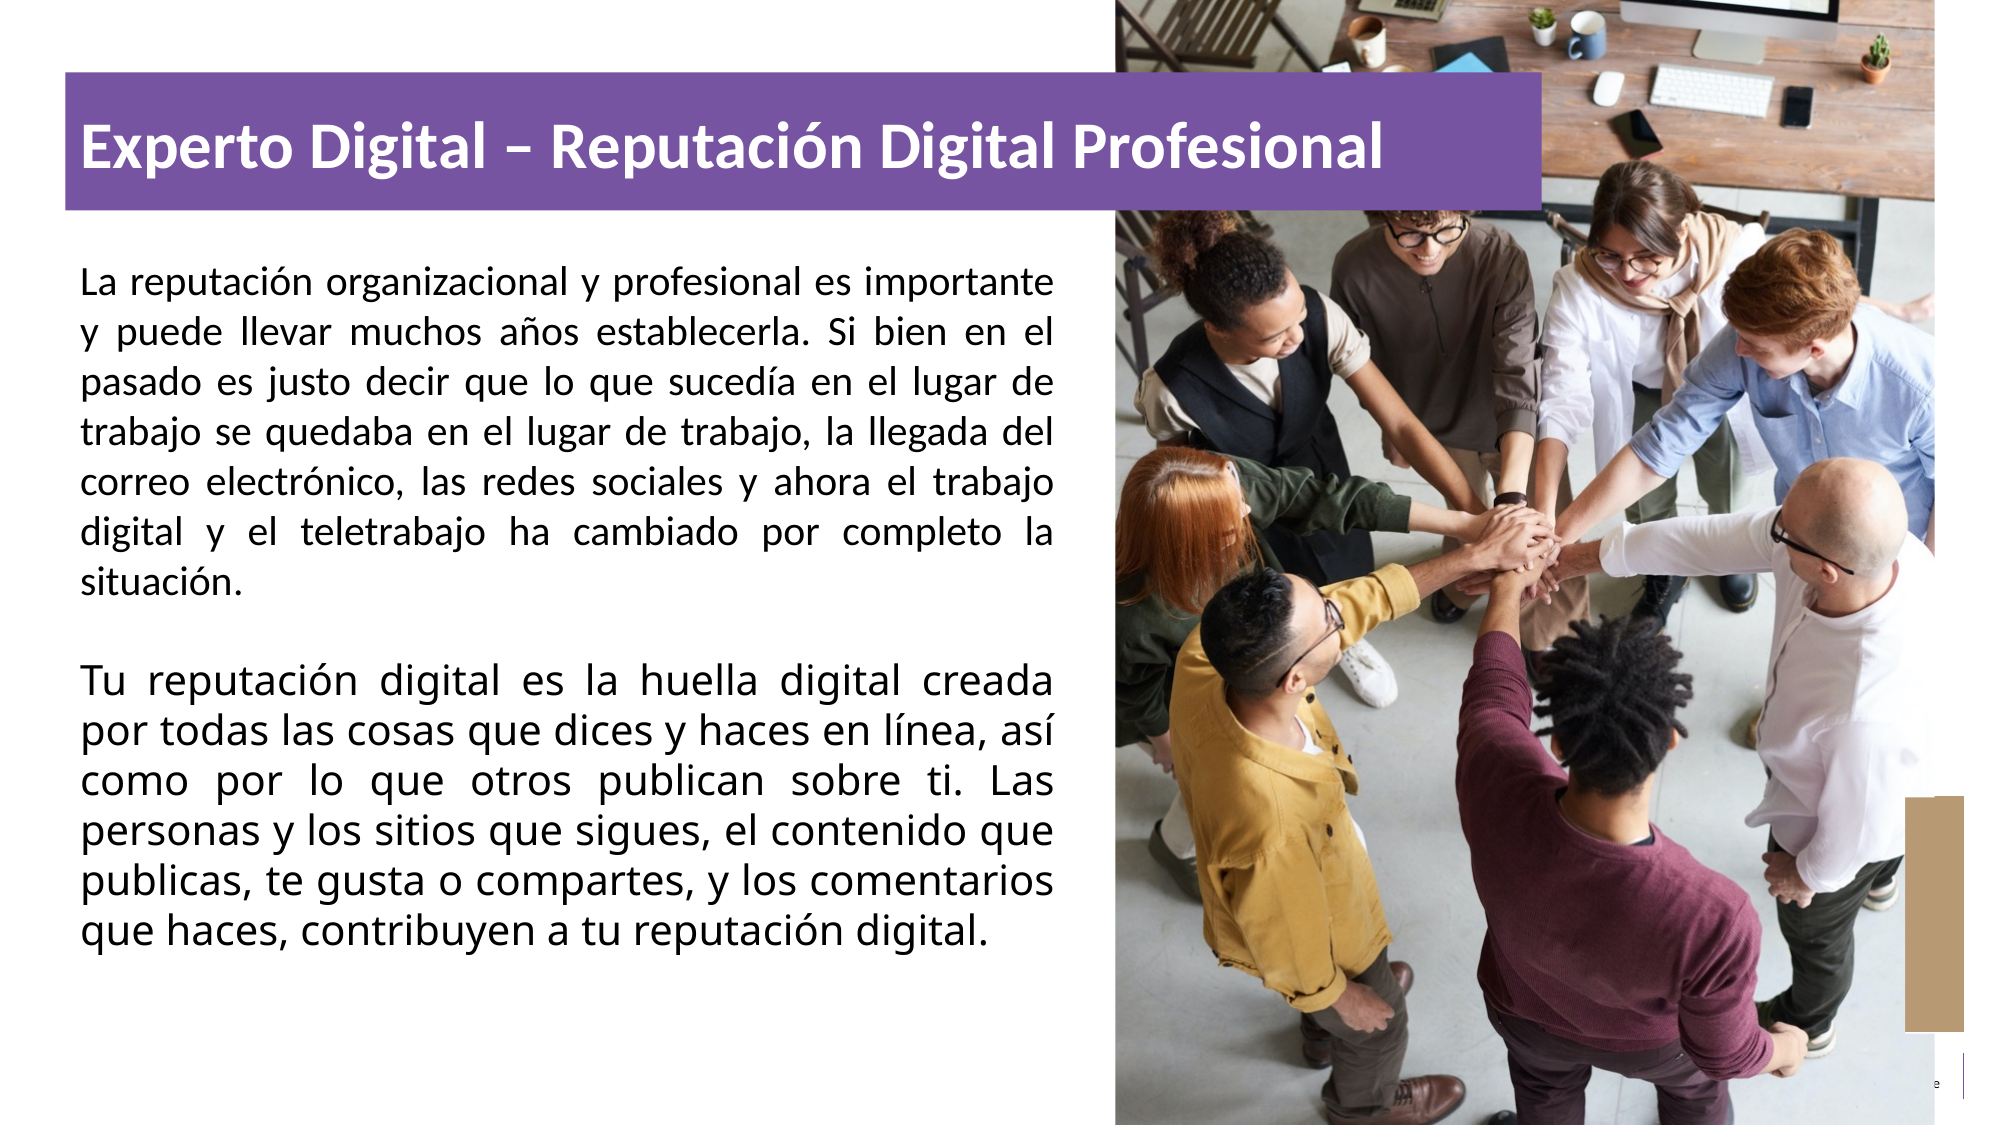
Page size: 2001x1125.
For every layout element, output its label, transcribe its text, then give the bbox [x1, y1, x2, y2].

list Experto Digital – Reputación Digital Profesional [65, 72, 1115, 211]
picture [1115, 0, 1935, 1125]
list La reputación organizacional y profesional es importante y puede llevar muchos años establecerla. Si bien en el pasado es justo decir que lo que sucedía en el lugar de trabajo se quedaba en el lugar de trabajo, la llegada del correo electrónico, las redes sociales y ahora el trabajo digital y el teletrabajo ha cambiado por completo la situación. Tu reputación digital es la huella digital creada por todas las cosas que dices y haces en línea, así como por lo que otros publican sobre ti. Las personas y los sitios que sigues, el contenido que publicas, te gusta o compartes, y los comentarios que haces, contribuyen a tu reputación digital. [65, 246, 1070, 1016]
